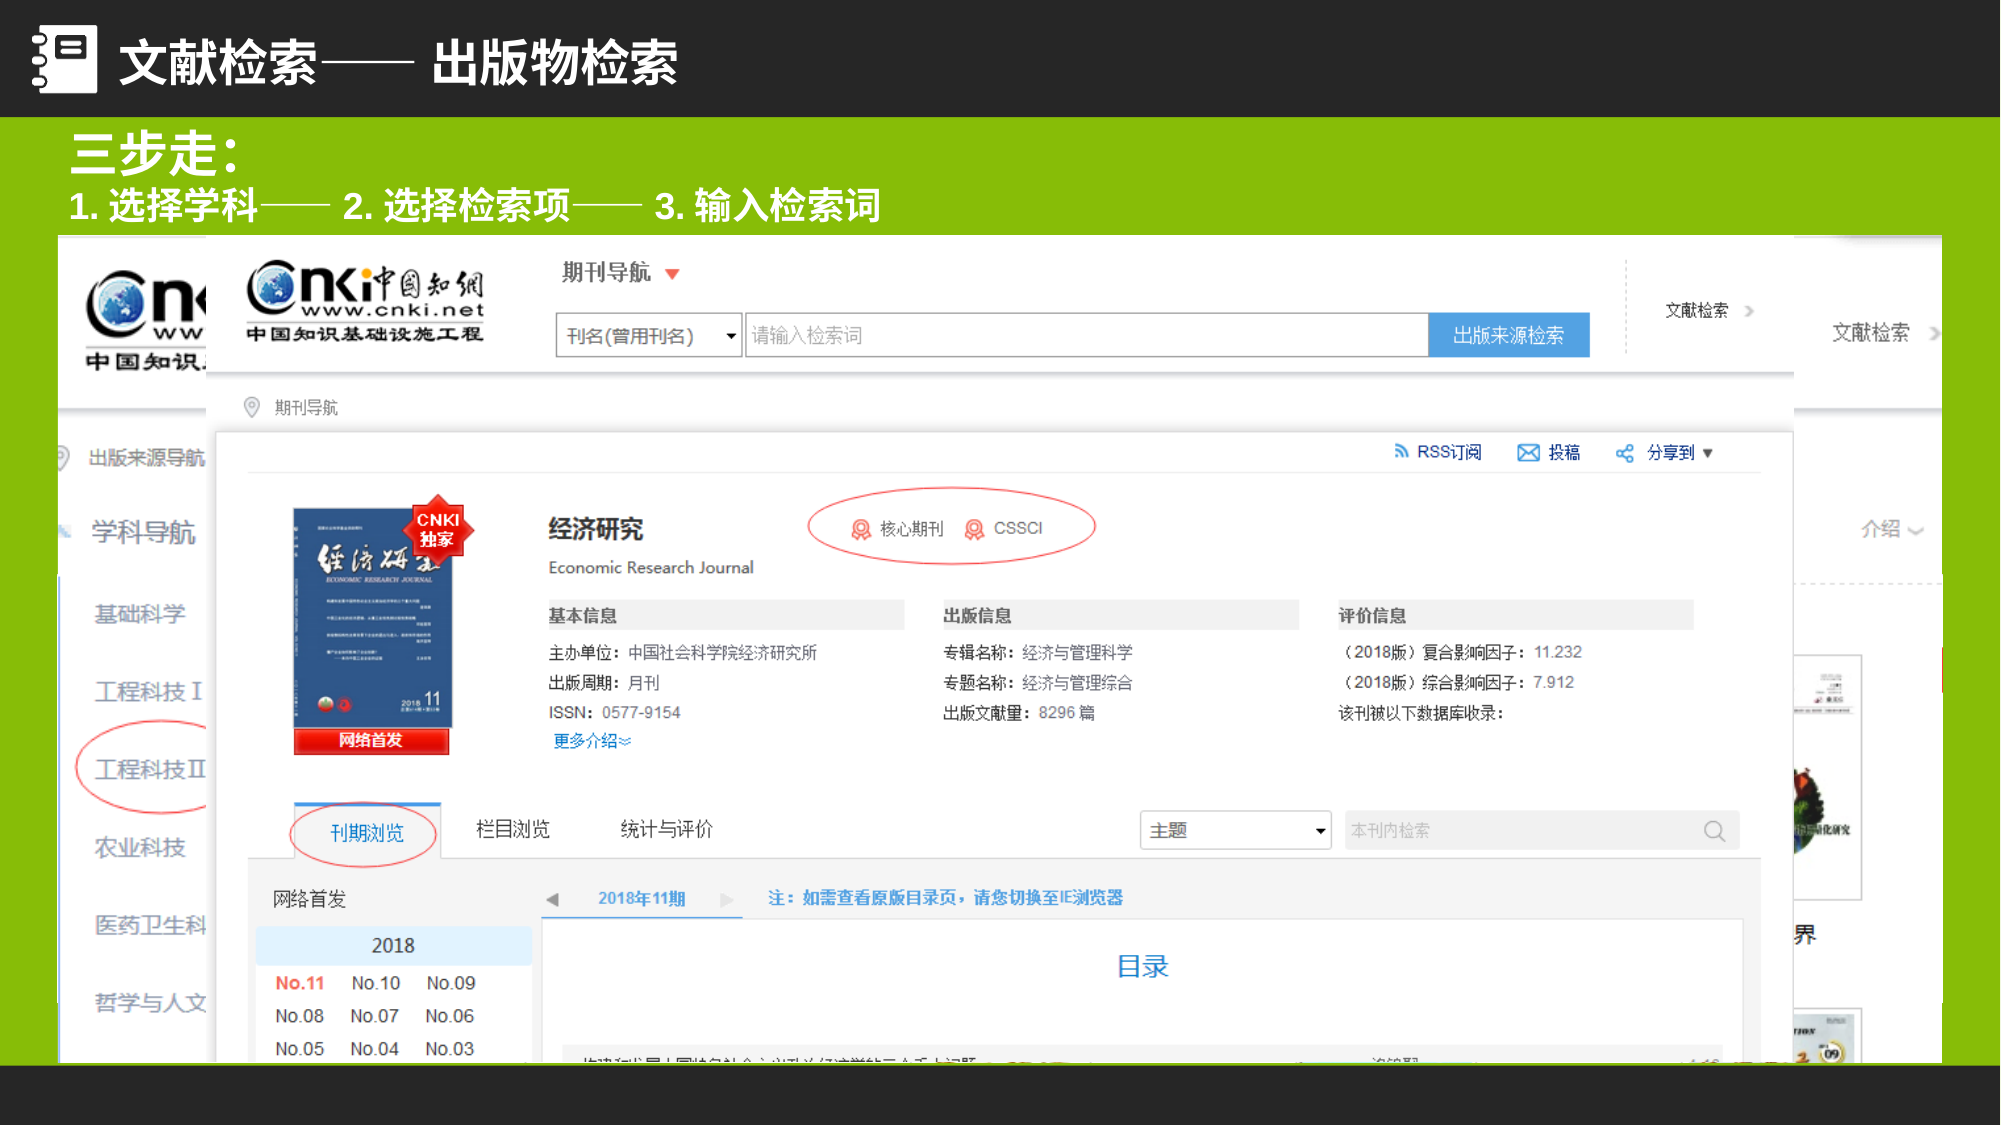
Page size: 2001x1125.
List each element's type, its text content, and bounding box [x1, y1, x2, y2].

text_box 三步走： 1.选择学科——2.选择检索项——3.输入检索词 [53, 114, 1114, 235]
text_box [0, 0, 2000, 118]
text_box 文献检索—— 出版物检索 [103, 12, 1199, 99]
picture [0, 0, 2001, 1125]
picture [27, 20, 104, 98]
text_box [0, 1065, 2000, 1125]
